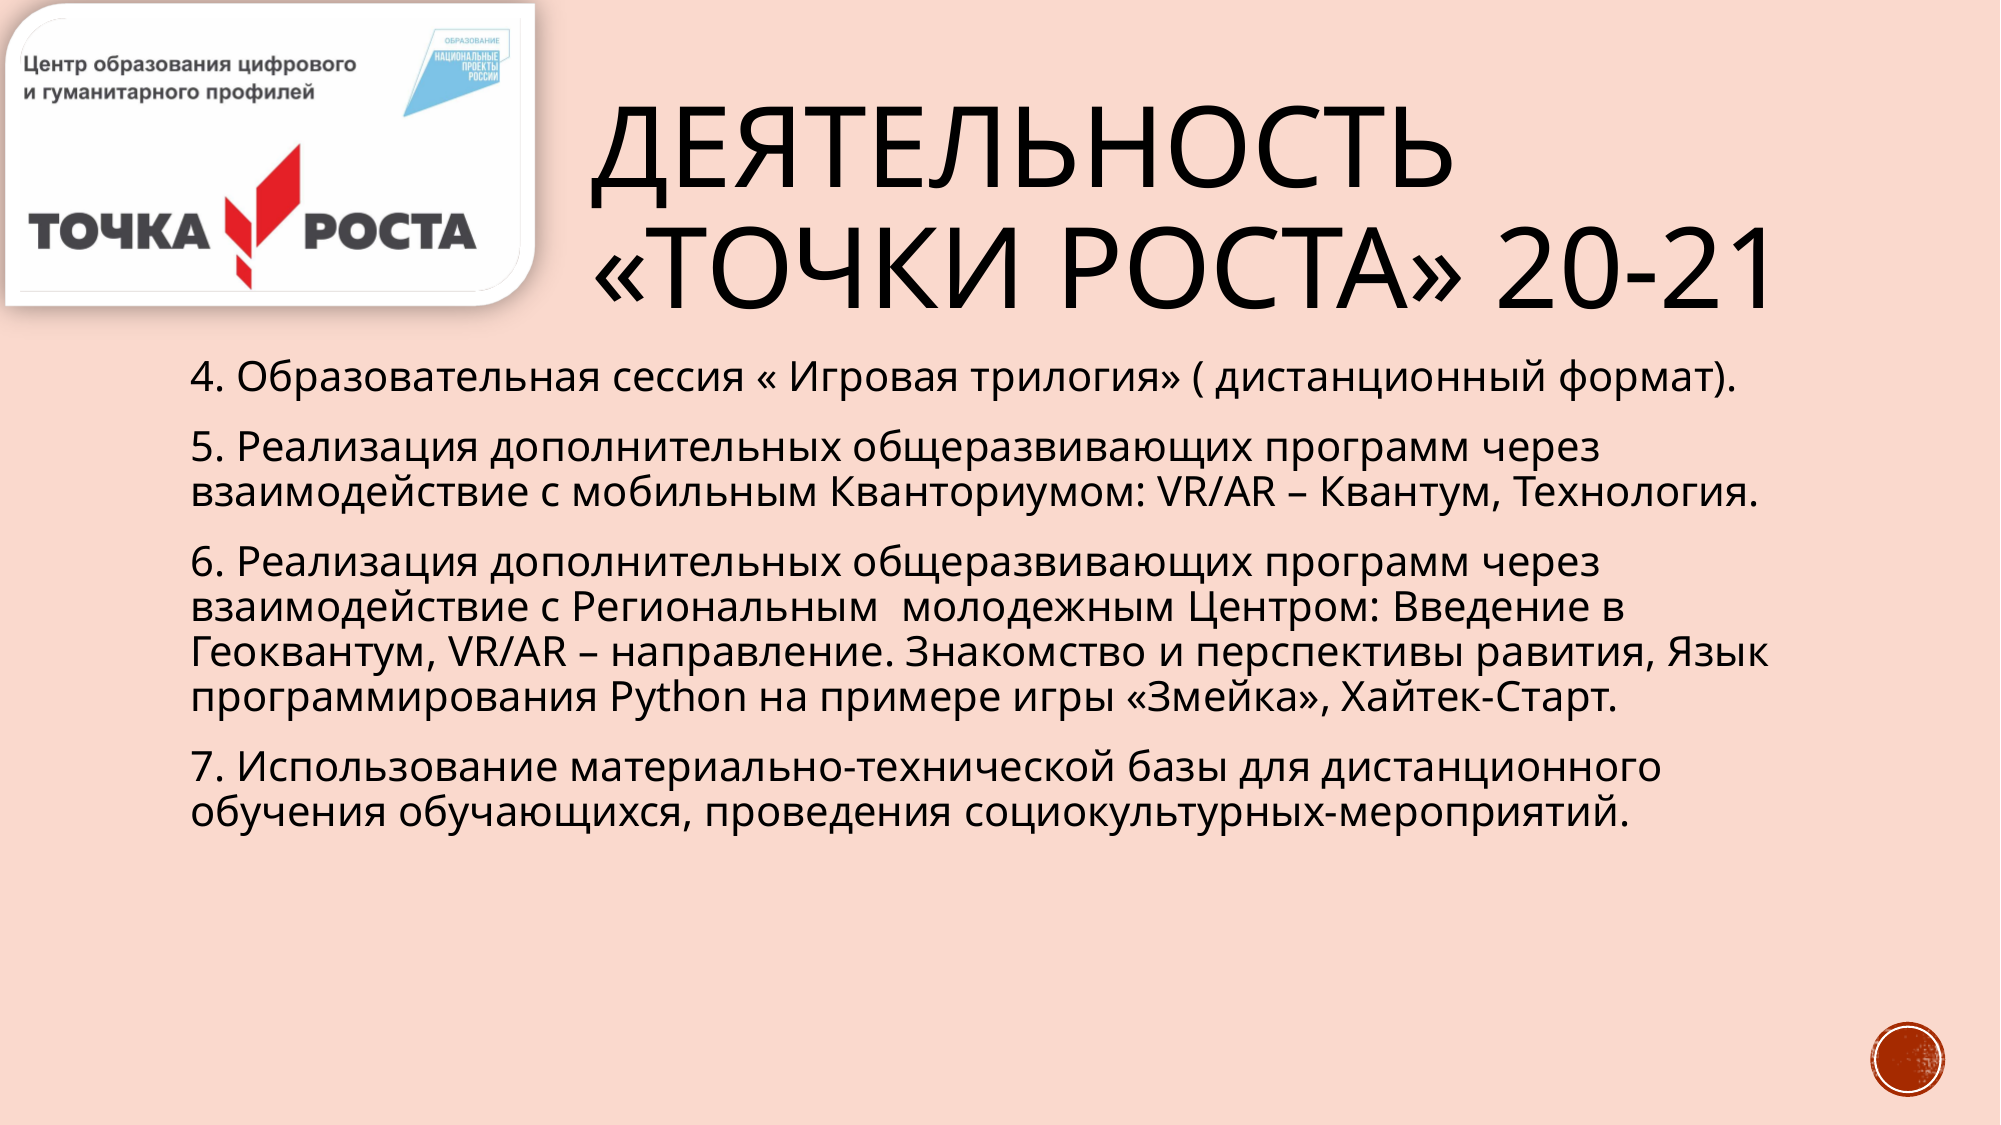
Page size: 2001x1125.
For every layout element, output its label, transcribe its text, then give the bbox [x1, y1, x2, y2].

title деятельность «Точки роста» 20-21 [578, 79, 1826, 344]
list 4. Образовательная сессия « Игровая трилогия» ( дистанционный формат). 5. Реализация дополнительных общеразвивающих программ через взаимодействие с мобильным Кванториумом: VR/AR – Квантум, Технология. 6. Реализация дополнительных общеразвивающих программ через взаимодействие с Региональным молодежным Центром: Введение в Геоквантум, VR/AR – направление. Знакомство и перспективы равития, Язык программирования Python на примере игры «Змейка», Хайтек-Старт. 7. Использование материально-технической базы для дистанционного обучения обучающихся, проведения социокультурных-мероприятий. [175, 348, 1826, 1013]
picture [0, 0, 577, 348]
